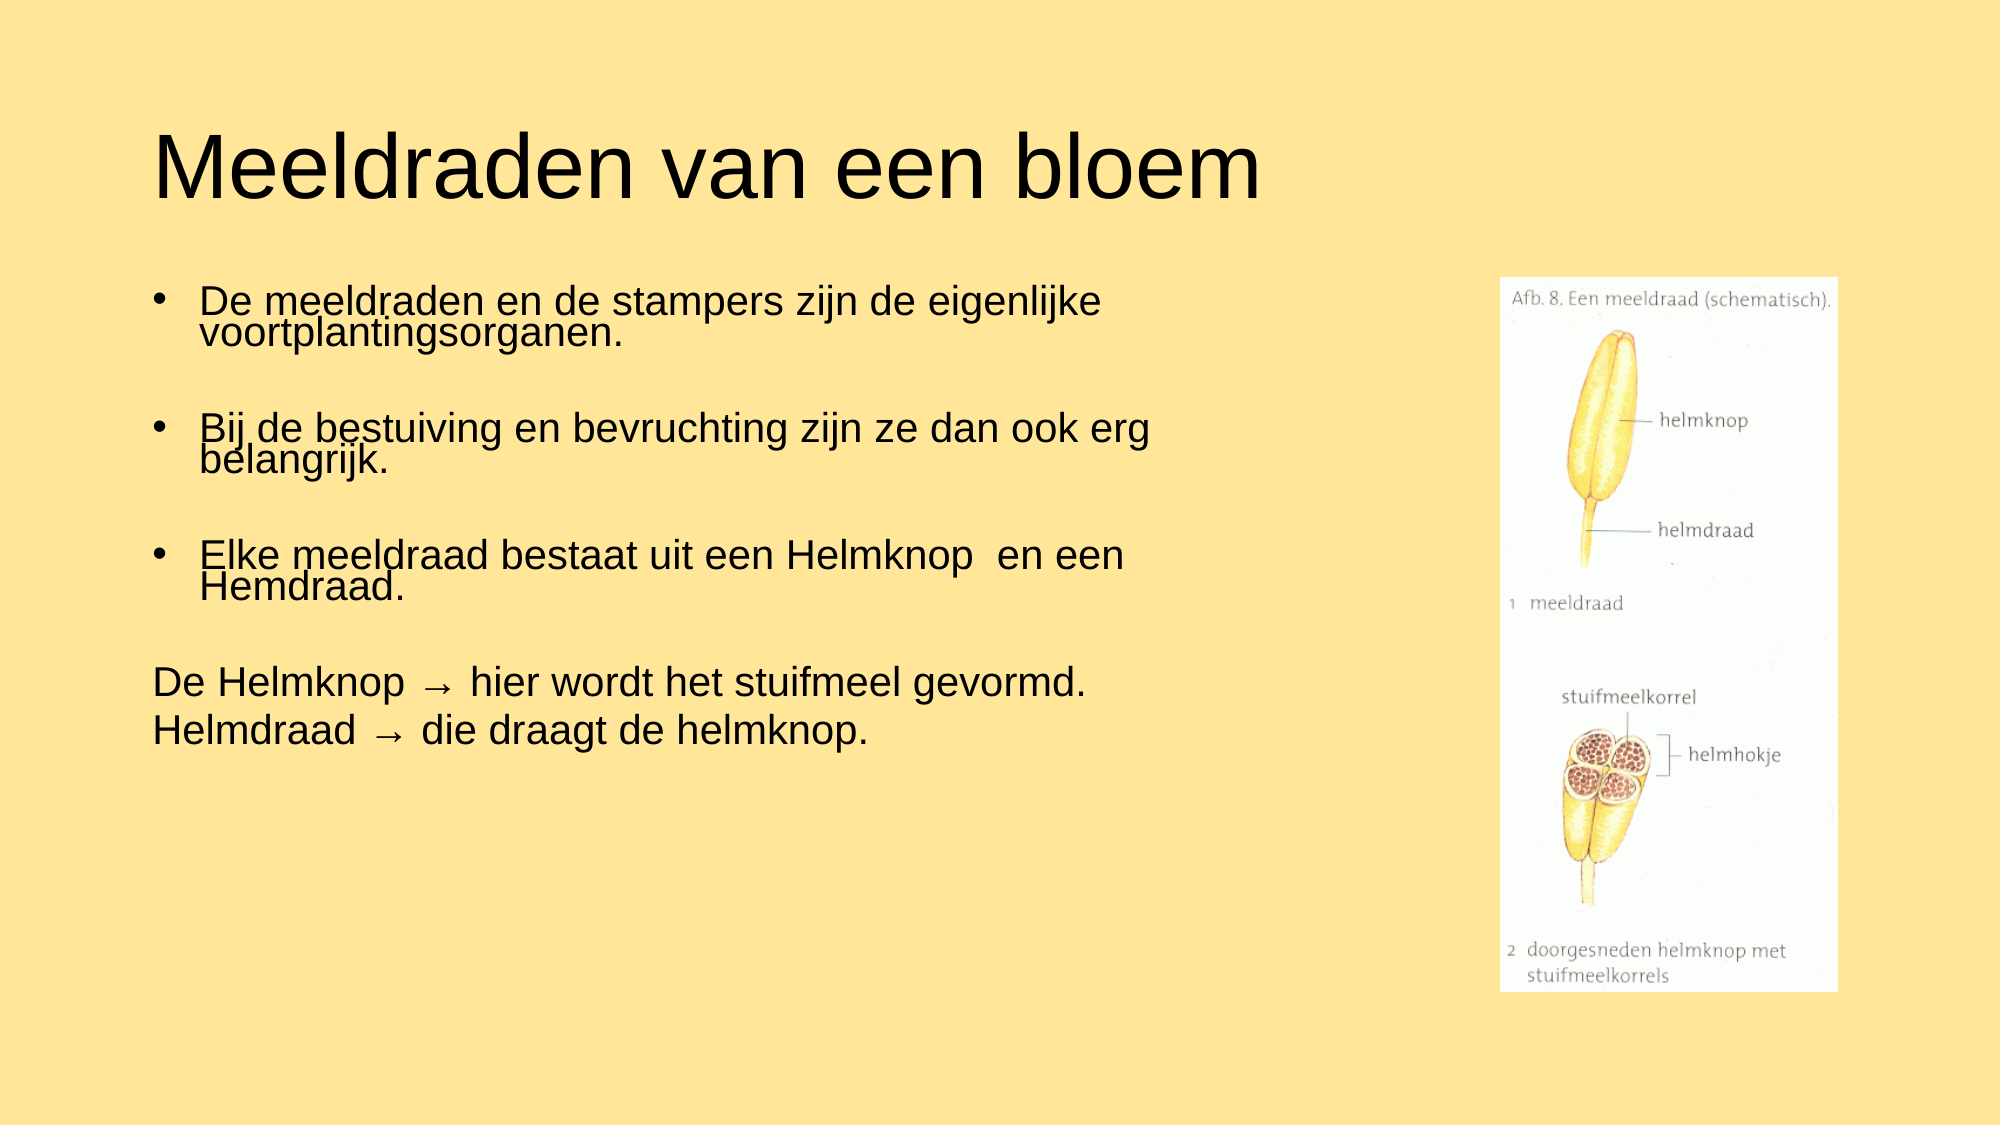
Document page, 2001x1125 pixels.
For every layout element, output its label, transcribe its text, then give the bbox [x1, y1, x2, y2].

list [1500, 277, 1838, 992]
title Meeldraden van een bloem [137, 59, 1863, 278]
text_box De meeldraden en de stampers zijn de eigenlijke voortplantingsorganen. Bij de bestuiving en bevruchting zijn ze dan ook erg belangrijk. Elke meeldraad bestaat uit een Helmknop en een Hemdraad. De Helmknop → hier wordt het stuifmeel gevormd. Helmdraad → die draagt de helmknop. [137, 237, 1228, 1048]
